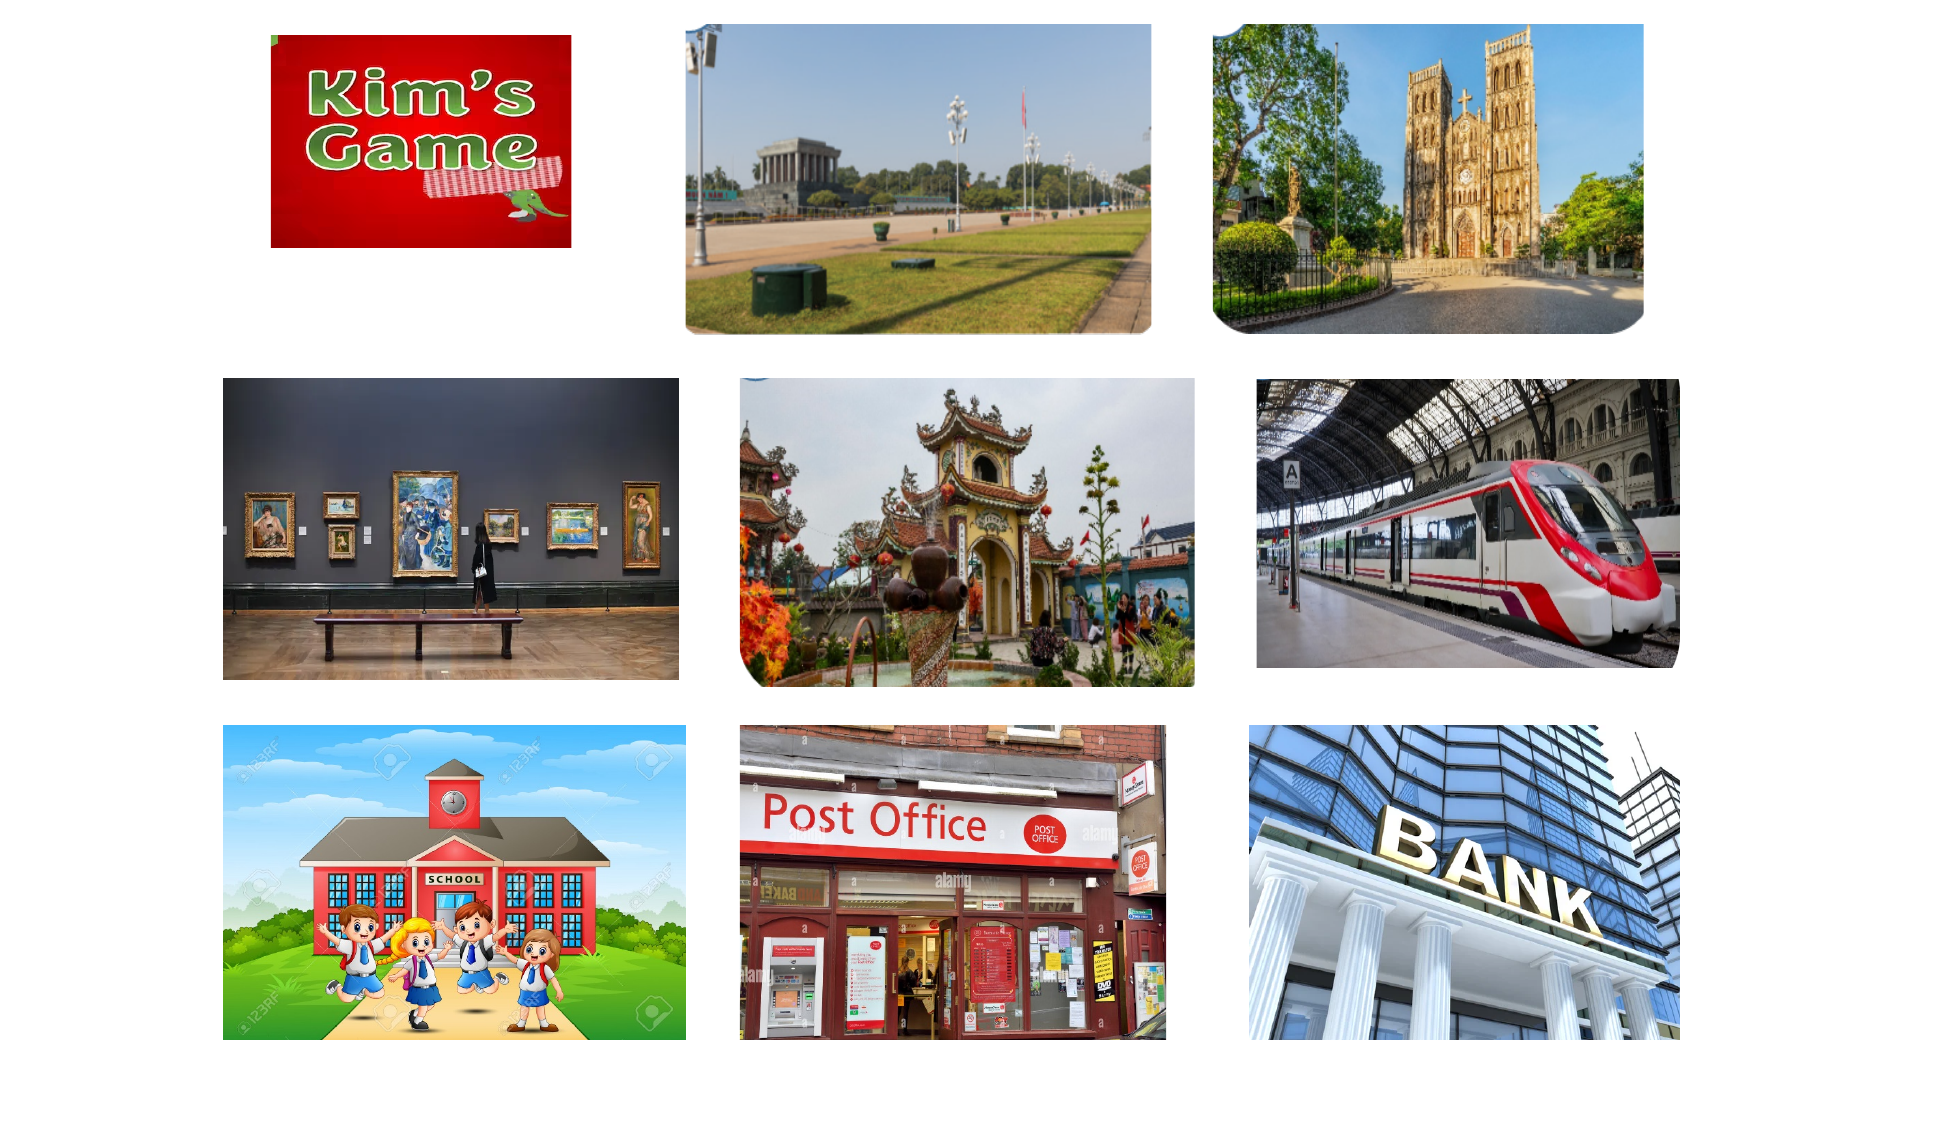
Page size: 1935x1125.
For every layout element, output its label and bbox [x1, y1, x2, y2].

picture [223, 725, 686, 1040]
picture [685, 24, 1152, 340]
picture [270, 35, 572, 248]
picture [223, 378, 679, 680]
picture [1212, 24, 1644, 334]
picture [1248, 725, 1680, 1040]
picture [739, 725, 1167, 1040]
picture [739, 378, 1195, 687]
picture [1256, 379, 1680, 668]
